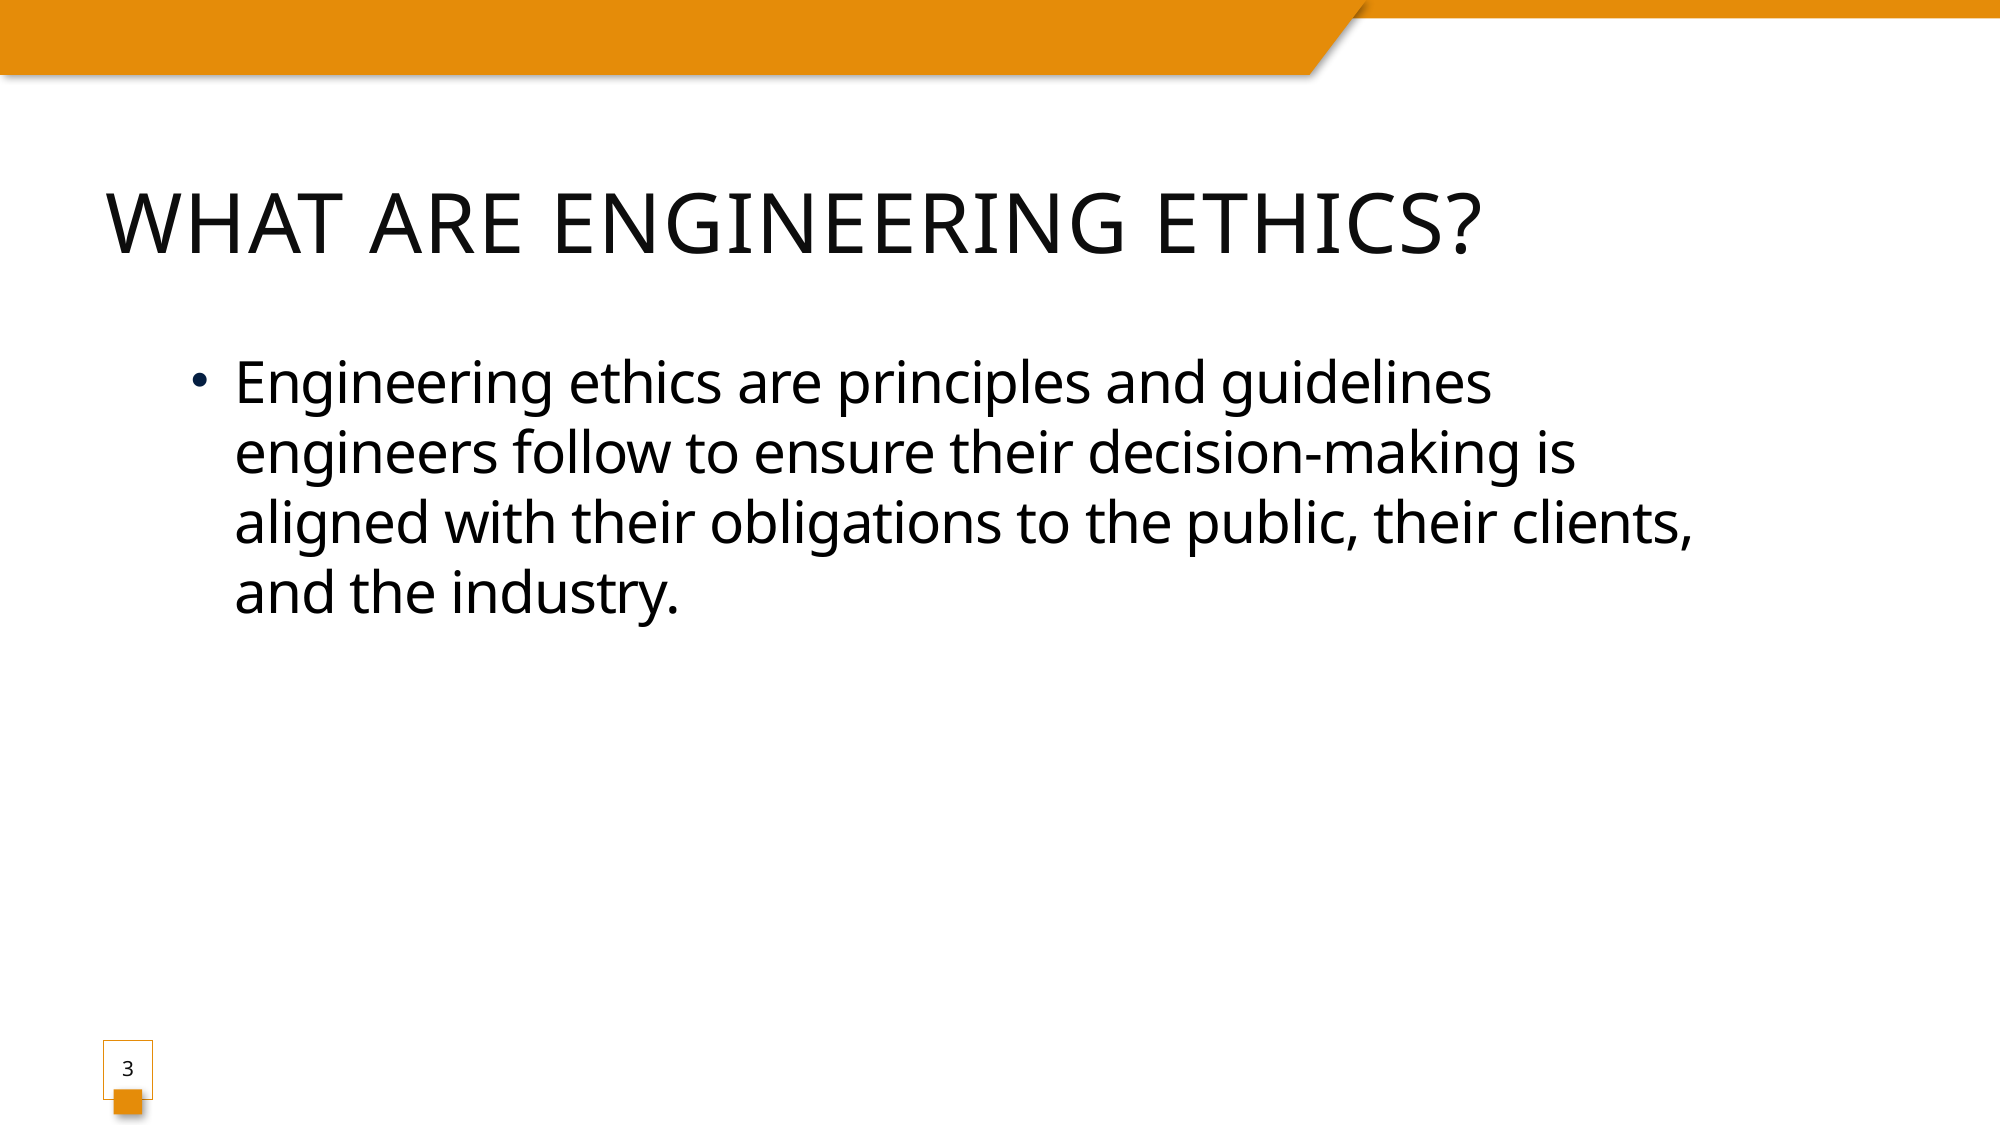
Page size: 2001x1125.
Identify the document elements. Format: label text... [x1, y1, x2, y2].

title WHAT ARE ENGINEERING ETHICS? [90, 162, 1863, 279]
text_box [113, 1089, 143, 1115]
slide_number 3 [103, 1040, 153, 1100]
text_box Engineering ethics are principles and guidelines engineers follow to ensure their decision-making is aligned with their obligations to the public, their clients, and the industry. [162, 337, 1763, 633]
